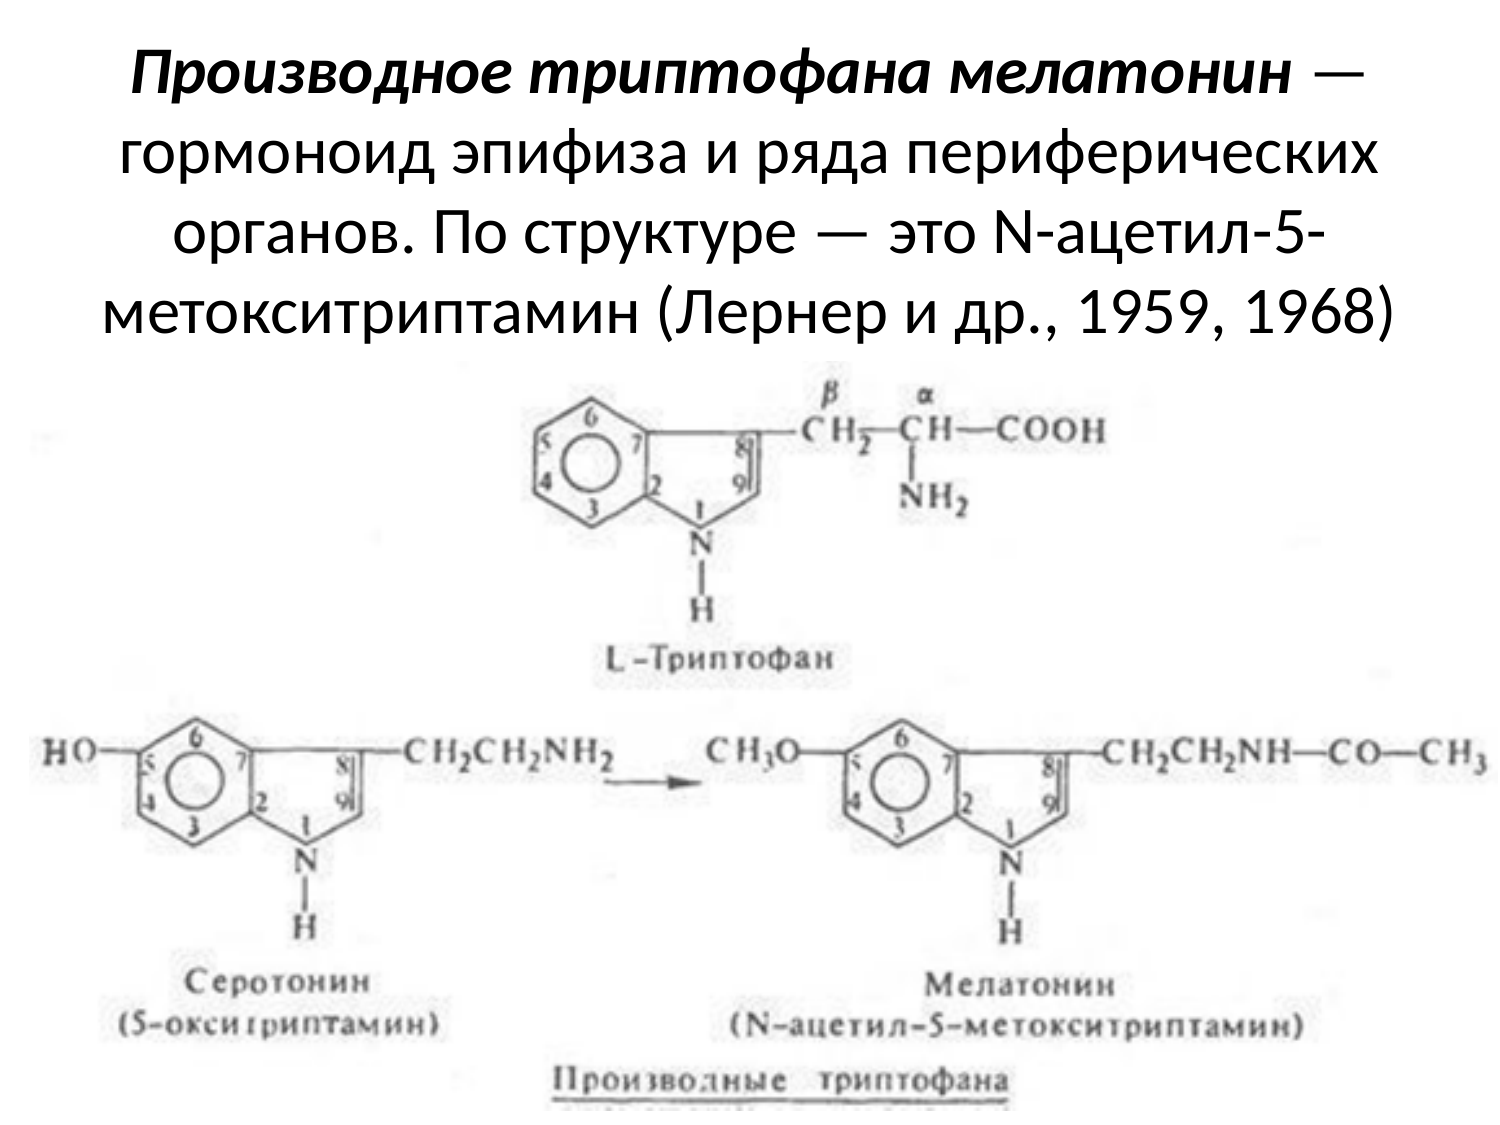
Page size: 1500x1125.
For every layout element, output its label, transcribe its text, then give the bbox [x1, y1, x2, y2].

title Производное триптофана мелатонин — гормоноид эпифиза и ряда периферических органов. По структуре — это N-ацетил-5-метокситриптамин (Лернер и др., 1959, 1968) [75, 0, 1425, 360]
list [29, 361, 1498, 1111]
